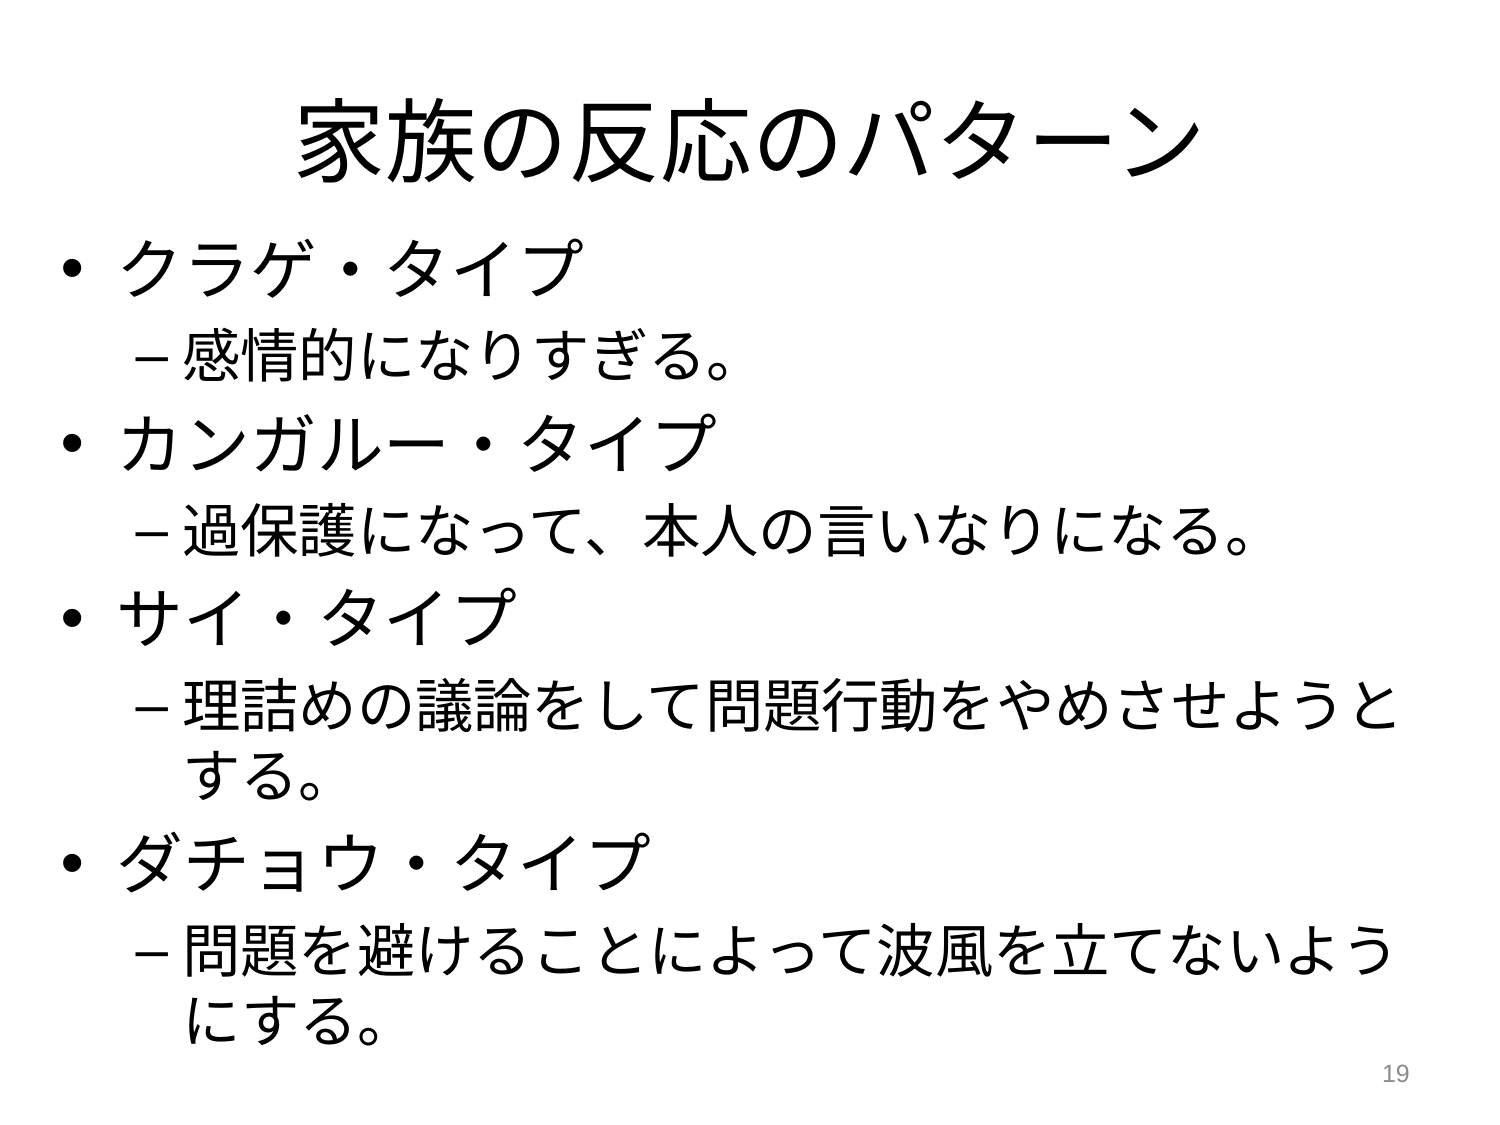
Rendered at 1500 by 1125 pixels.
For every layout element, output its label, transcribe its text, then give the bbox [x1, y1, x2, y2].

list クラゲ・タイプ 感情的になりすぎる。 カンガルー・タイプ 過保護になって、本人の言いなりになる。 サイ・タイプ 理詰めの議論をして問題行動をやめさせようとする。 ダチョウ・タイプ 問題を避けることによって波風を立てないようにする。 [45, 219, 1471, 1099]
slide_number 19 [1074, 1042, 1425, 1103]
title 家族の反応のパターン [75, 45, 1425, 219]
